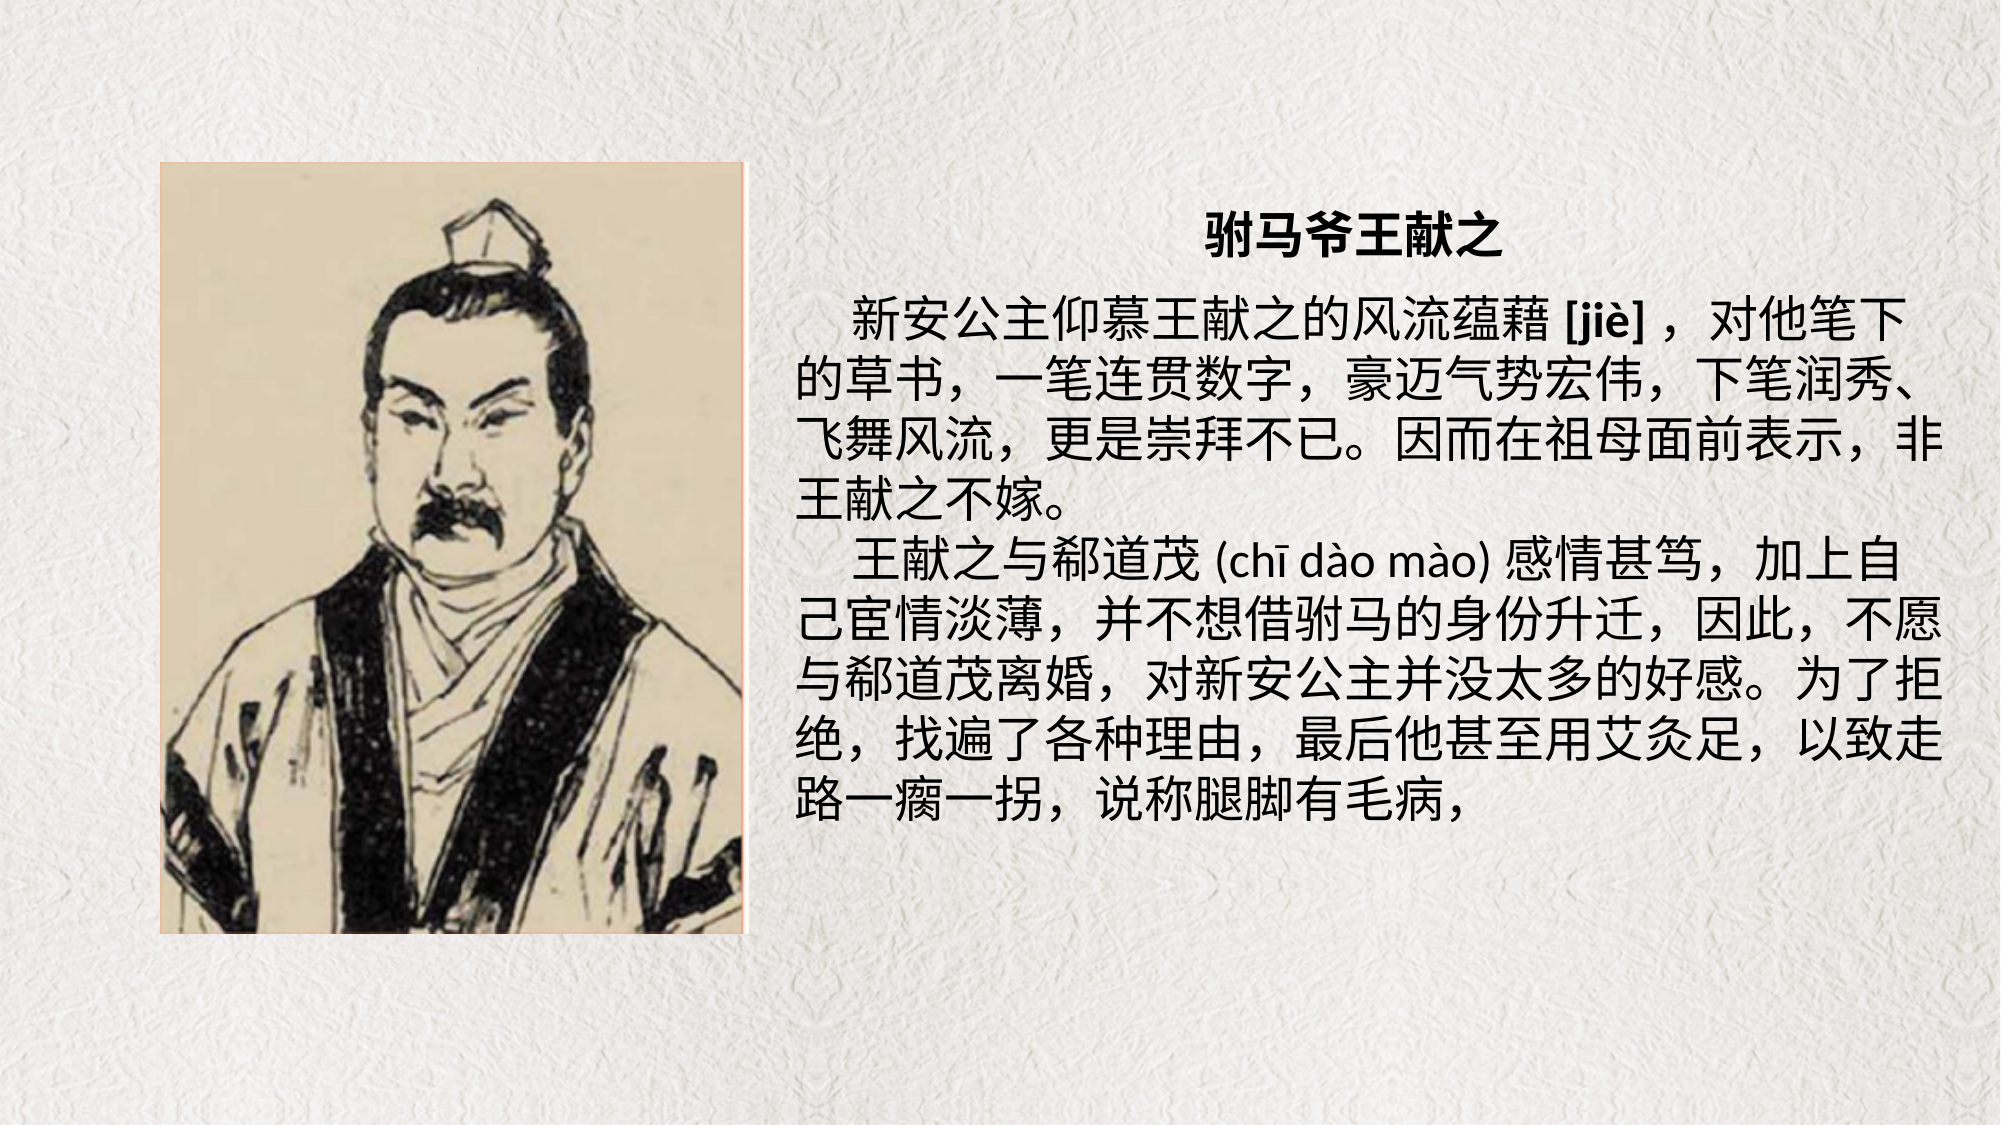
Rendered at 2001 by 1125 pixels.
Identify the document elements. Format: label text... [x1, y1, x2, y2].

picture [0, 0, 2001, 1125]
text_box 驸马爷王献之 [802, 195, 1906, 271]
text_box 新安公主仰慕王献之的风流蕴藉[jiè]，对他笔下的草书，一笔连贯数字，豪迈气势宏伟，下笔润秀、飞舞风流，更是崇拜不已。因而在祖母面前表示，非王献之不嫁。 王献之与郗道茂(chī dào mào)感情甚笃，加上自己宦情淡薄，并不想借驸马的身份升迁，因此，不愿与郗道茂离婚，对新安公主并没太多的好感。为了拒绝，找遍了各种理由，最后他甚至用艾灸足，以致走路一瘸一拐，说称腿脚有毛病， [780, 280, 1963, 836]
